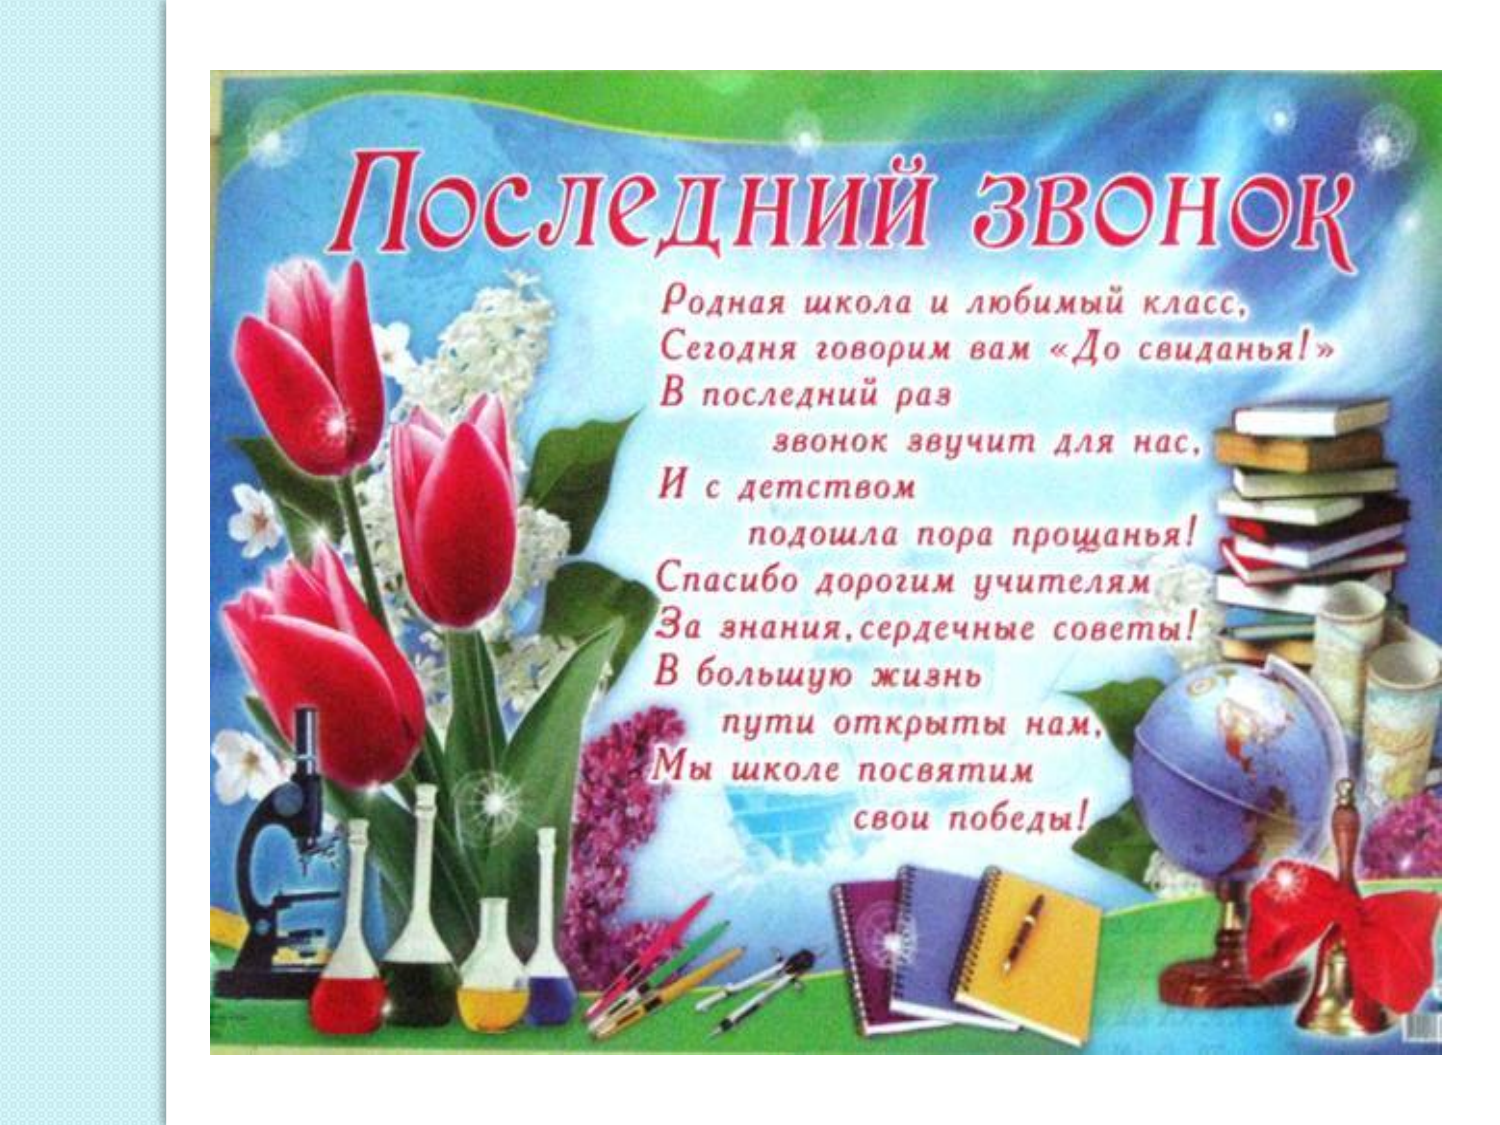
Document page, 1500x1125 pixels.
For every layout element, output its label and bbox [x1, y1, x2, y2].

picture [210, 70, 1442, 1055]
